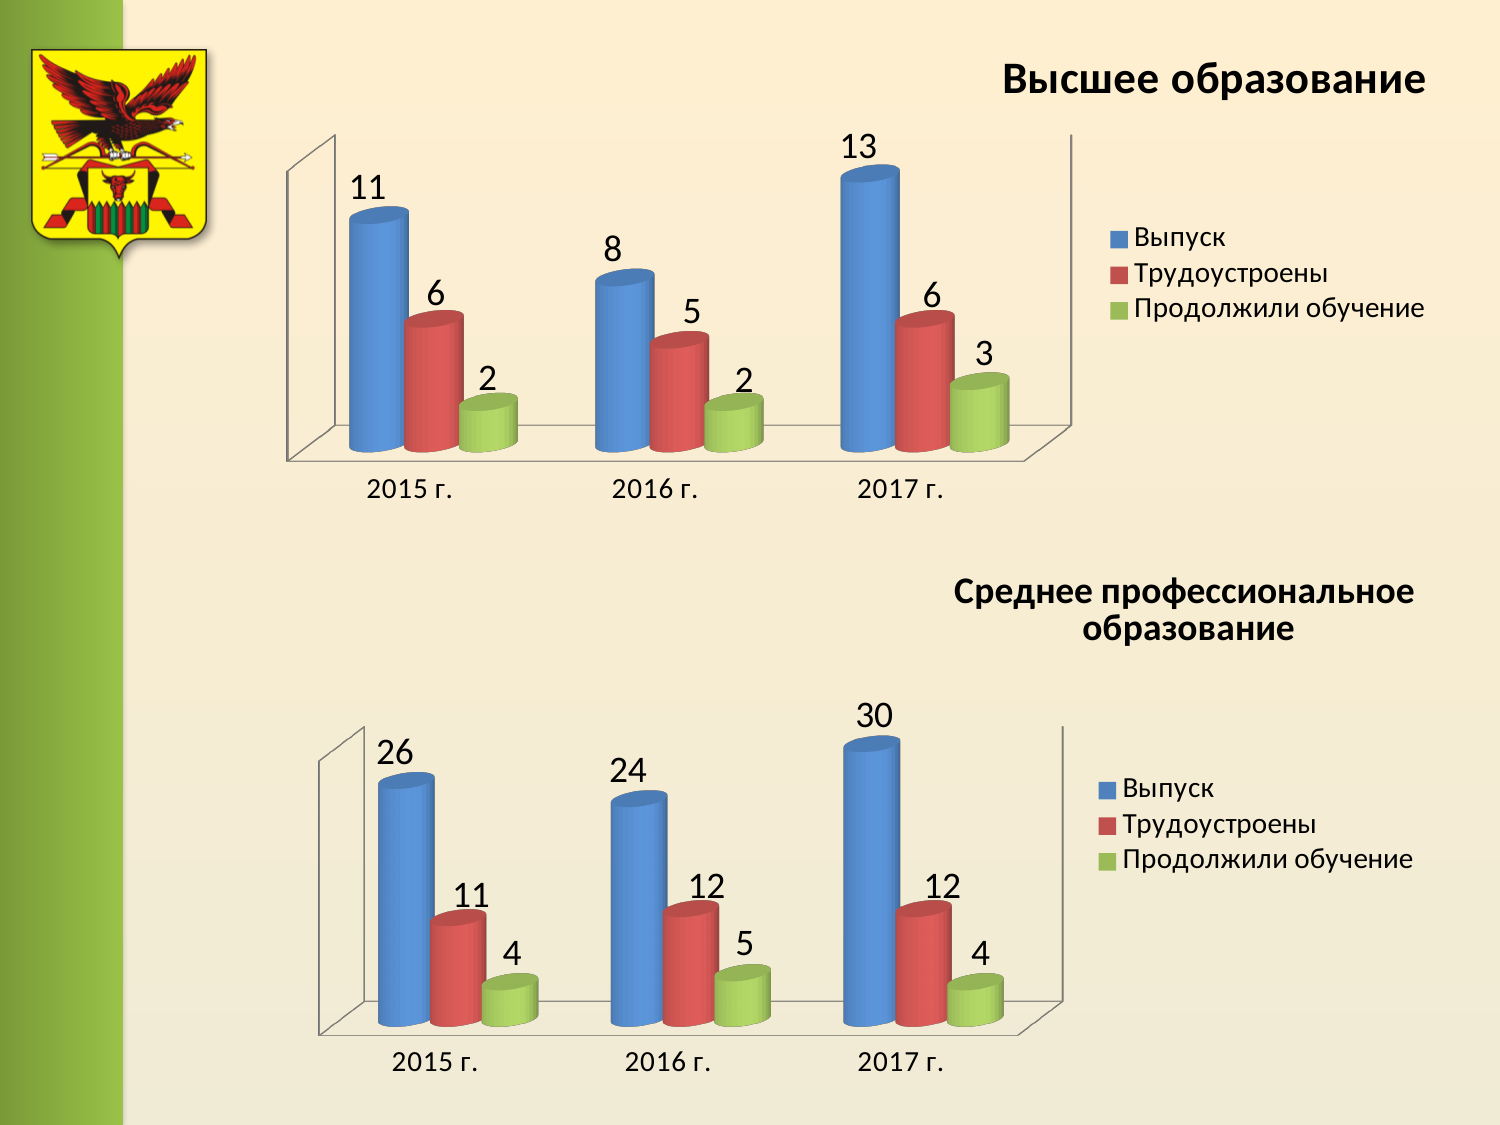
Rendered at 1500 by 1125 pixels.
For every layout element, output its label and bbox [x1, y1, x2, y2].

text_box [0, 0, 124, 1125]
picture [30, 49, 208, 260]
chart [257, 34, 1454, 516]
chart [292, 562, 1442, 1091]
